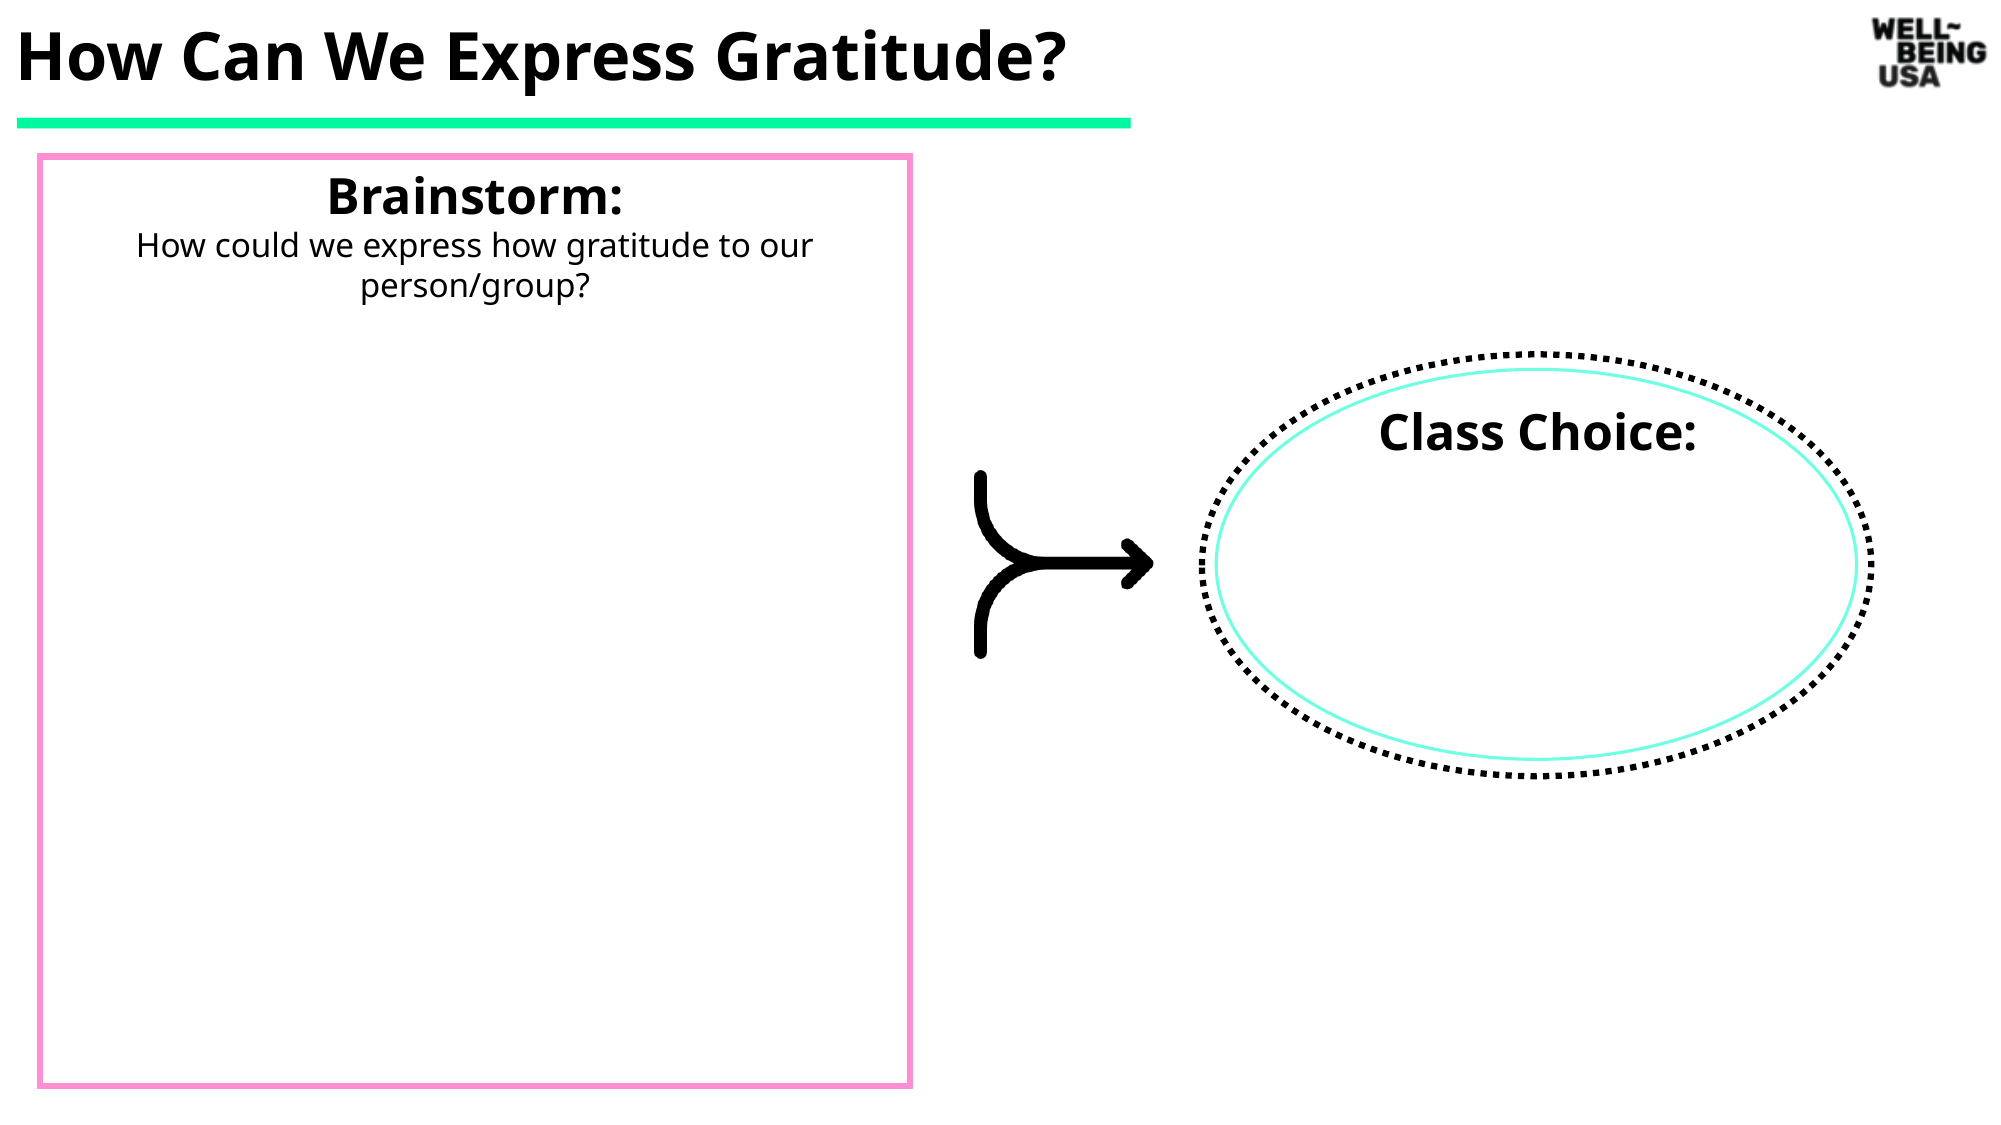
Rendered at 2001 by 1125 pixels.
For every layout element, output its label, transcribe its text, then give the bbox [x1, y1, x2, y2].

text_box Class Choice: [1103, 392, 1974, 468]
text_box [39, 156, 911, 1087]
picture [13, 114, 1134, 131]
text_box [1383, 368, 1690, 392]
picture [910, 409, 1217, 716]
text_box [1343, 353, 1729, 392]
text_box How Can We Express Gratitude? [0, 6, 1098, 102]
picture [1863, 6, 1998, 100]
text_box [1217, 468, 1858, 761]
text_box [1217, 468, 1873, 778]
